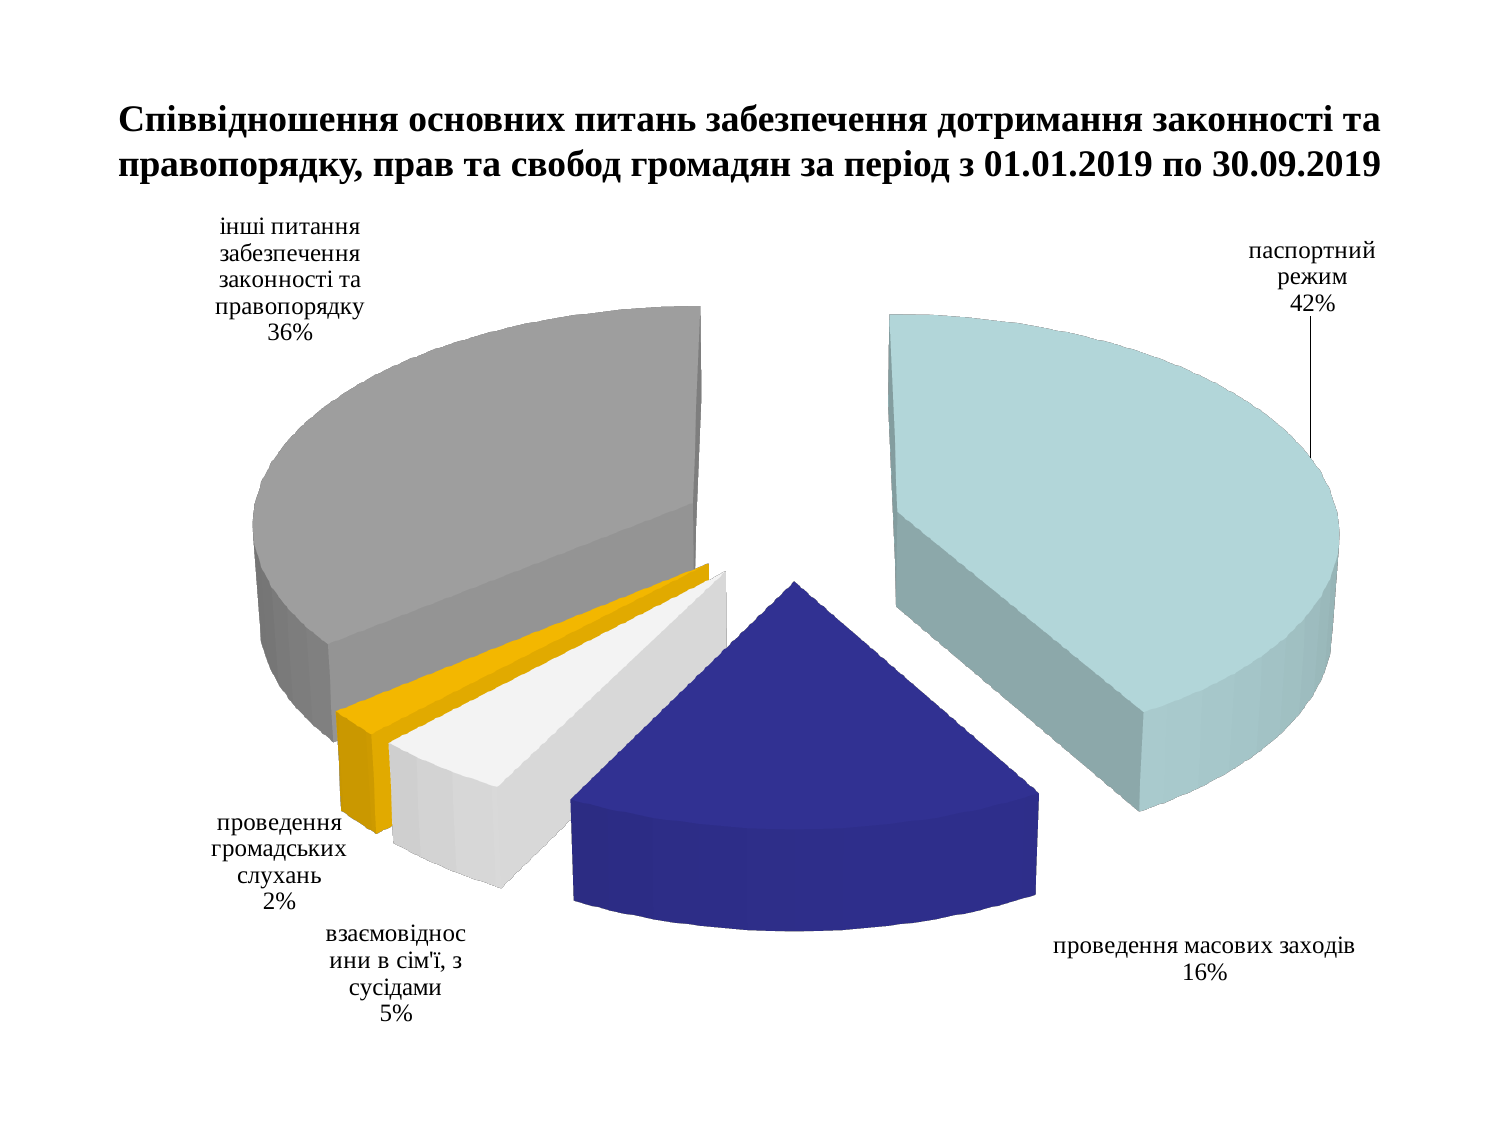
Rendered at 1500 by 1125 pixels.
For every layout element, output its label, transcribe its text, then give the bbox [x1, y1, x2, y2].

chart [0, 212, 1463, 1050]
title Співвідношення основних питань забезпечення дотримання законності та правопорядку, прав та свобод громадян за період з 01.01.2019 по 30.09.2019 [74, 44, 1426, 212]
